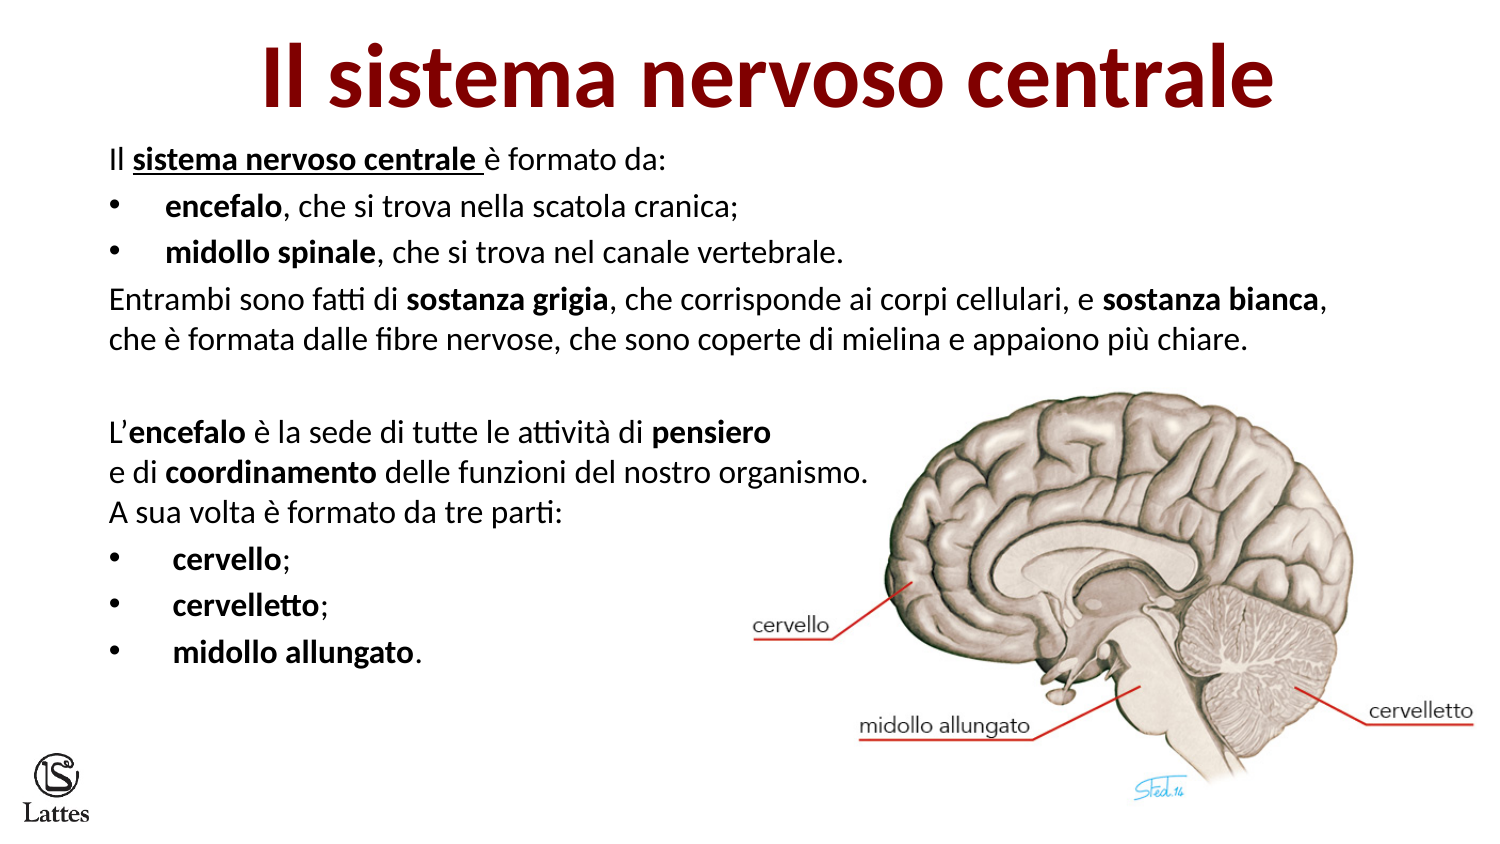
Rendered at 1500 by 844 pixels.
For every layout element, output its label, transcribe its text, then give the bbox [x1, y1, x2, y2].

picture [22, 752, 89, 823]
title Il sistema nervoso centrale [93, 1, 1444, 142]
list Il sistema nervoso centrale è formato da: encefalo, che si trova nella scatola cranica; midollo spinale, che si trova nel canale vertebrale. Entrambi sono fatti di sostanza grigia, che corrisponde ai corpi cellulari, e sostanza bianca, che è formata dalle fibre nervose, che sono coperte di mielina e appaiono più chiare. L’encefalo è la sede di tutte le attività di pensiero e di coordinamento delle funzioni del nostro organismo. A sua volta è formato da tre parti: cervello; cervelletto; midollo allungato. [93, 129, 1372, 707]
picture [726, 336, 1500, 844]
